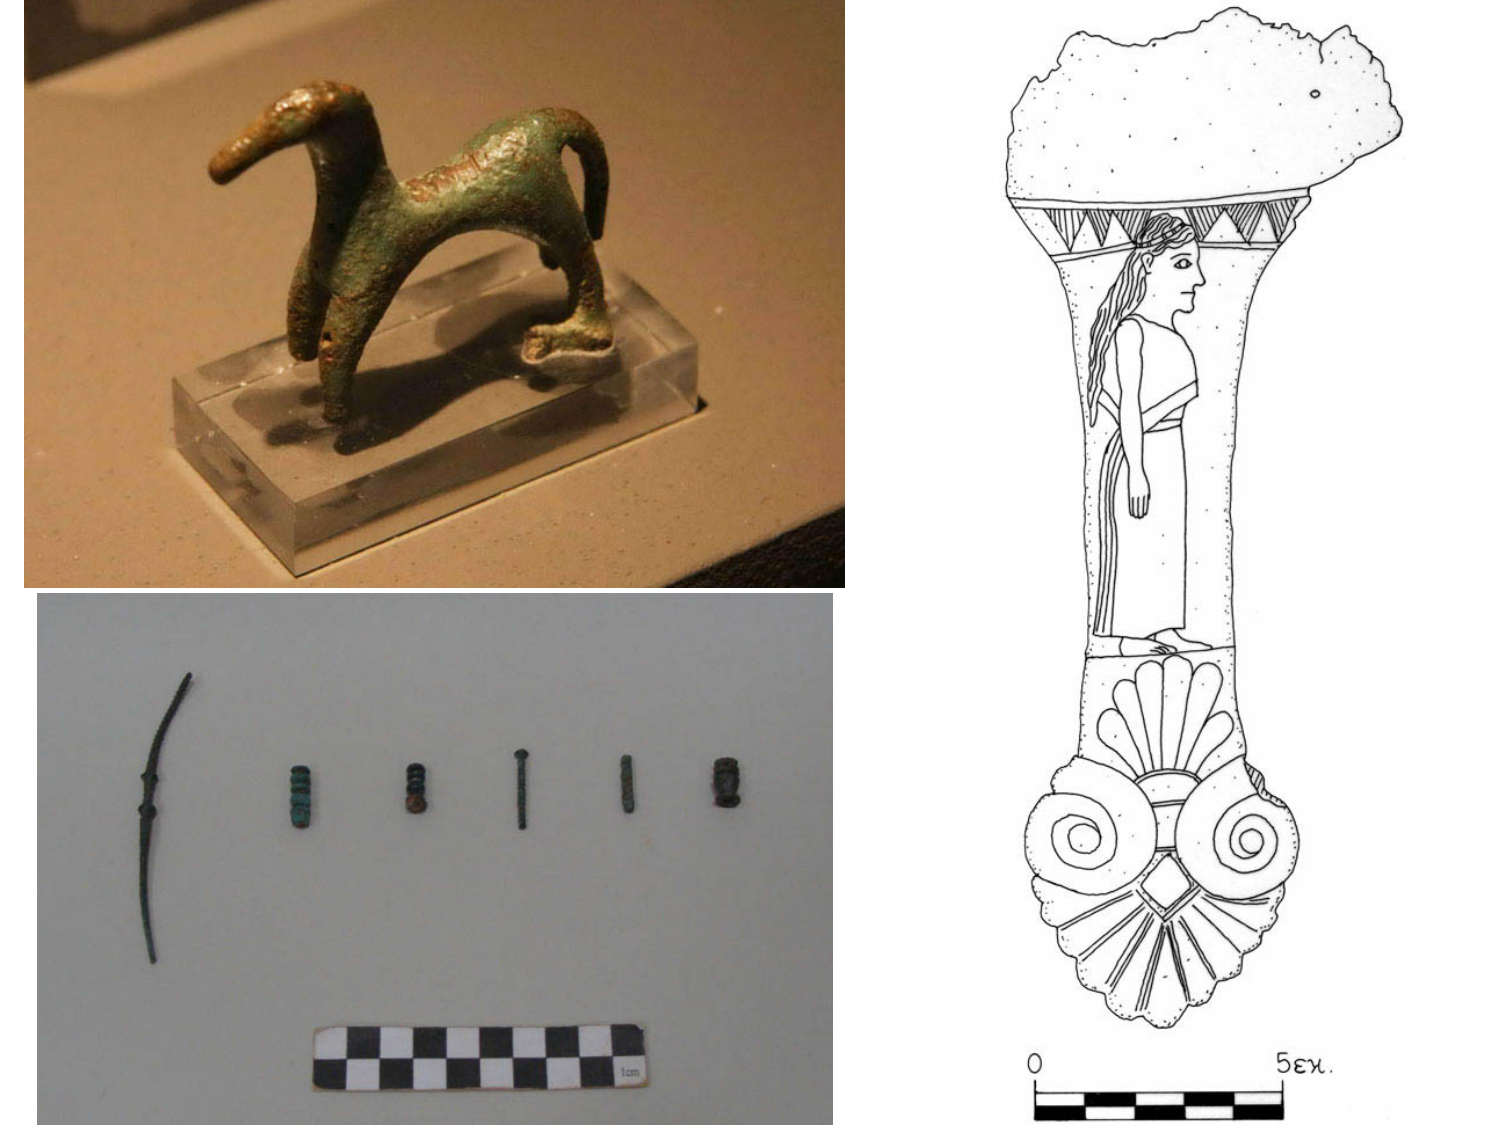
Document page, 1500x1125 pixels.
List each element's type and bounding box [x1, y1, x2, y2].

picture [999, 0, 1412, 1125]
picture [24, 0, 845, 588]
picture [37, 593, 833, 1125]
